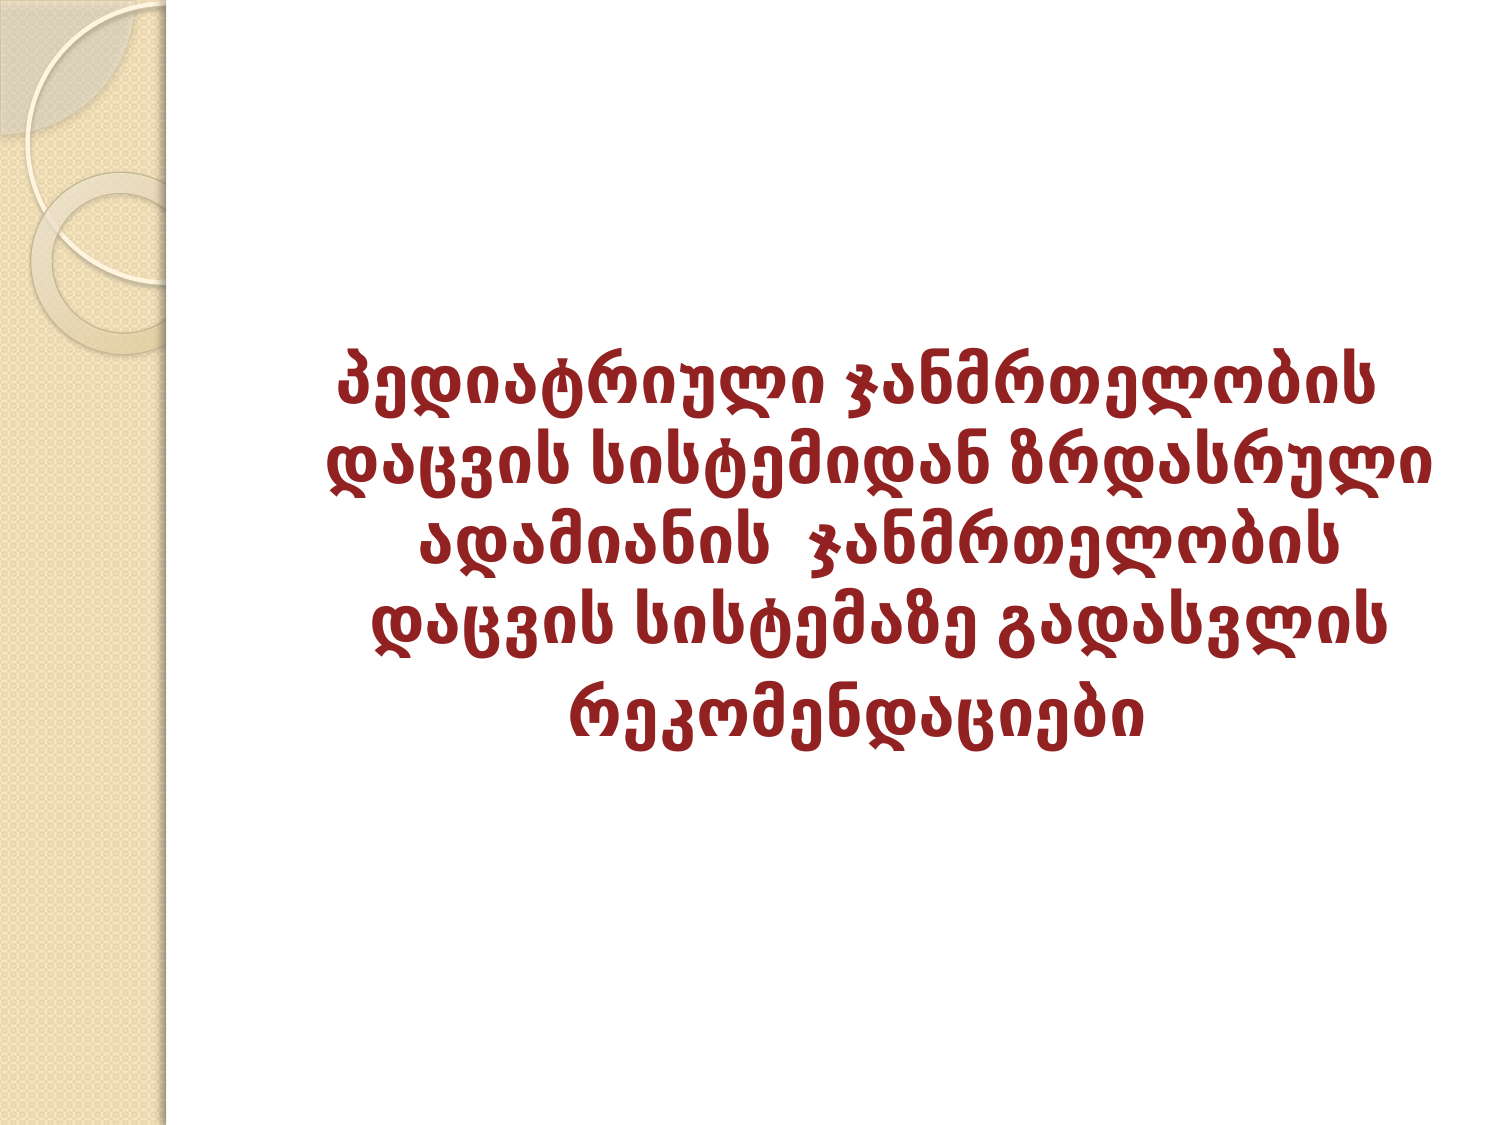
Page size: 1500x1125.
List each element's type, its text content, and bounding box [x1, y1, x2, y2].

list პედიატრიული ჯანმრთელობის დაცვის სისტემიდან ზრდასრული ადამიანის ჯანმრთელობის დაცვის სისტემაზე გადასვლის რეკომენდაციები [235, 237, 1466, 1025]
